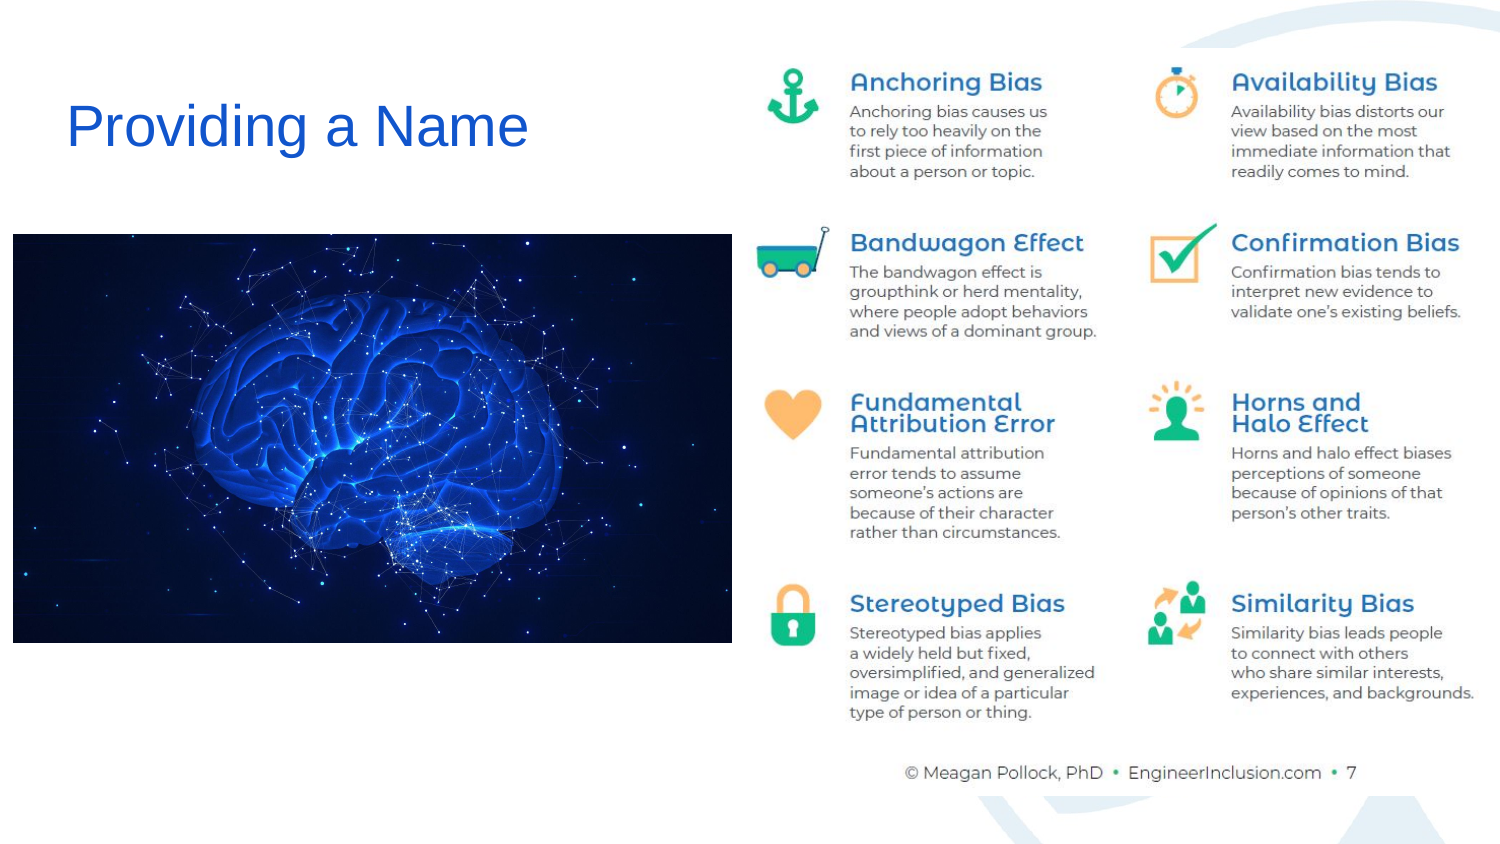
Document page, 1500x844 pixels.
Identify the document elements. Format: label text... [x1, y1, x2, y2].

title Providing a Name [51, 72, 726, 167]
picture [13, 0, 1500, 844]
